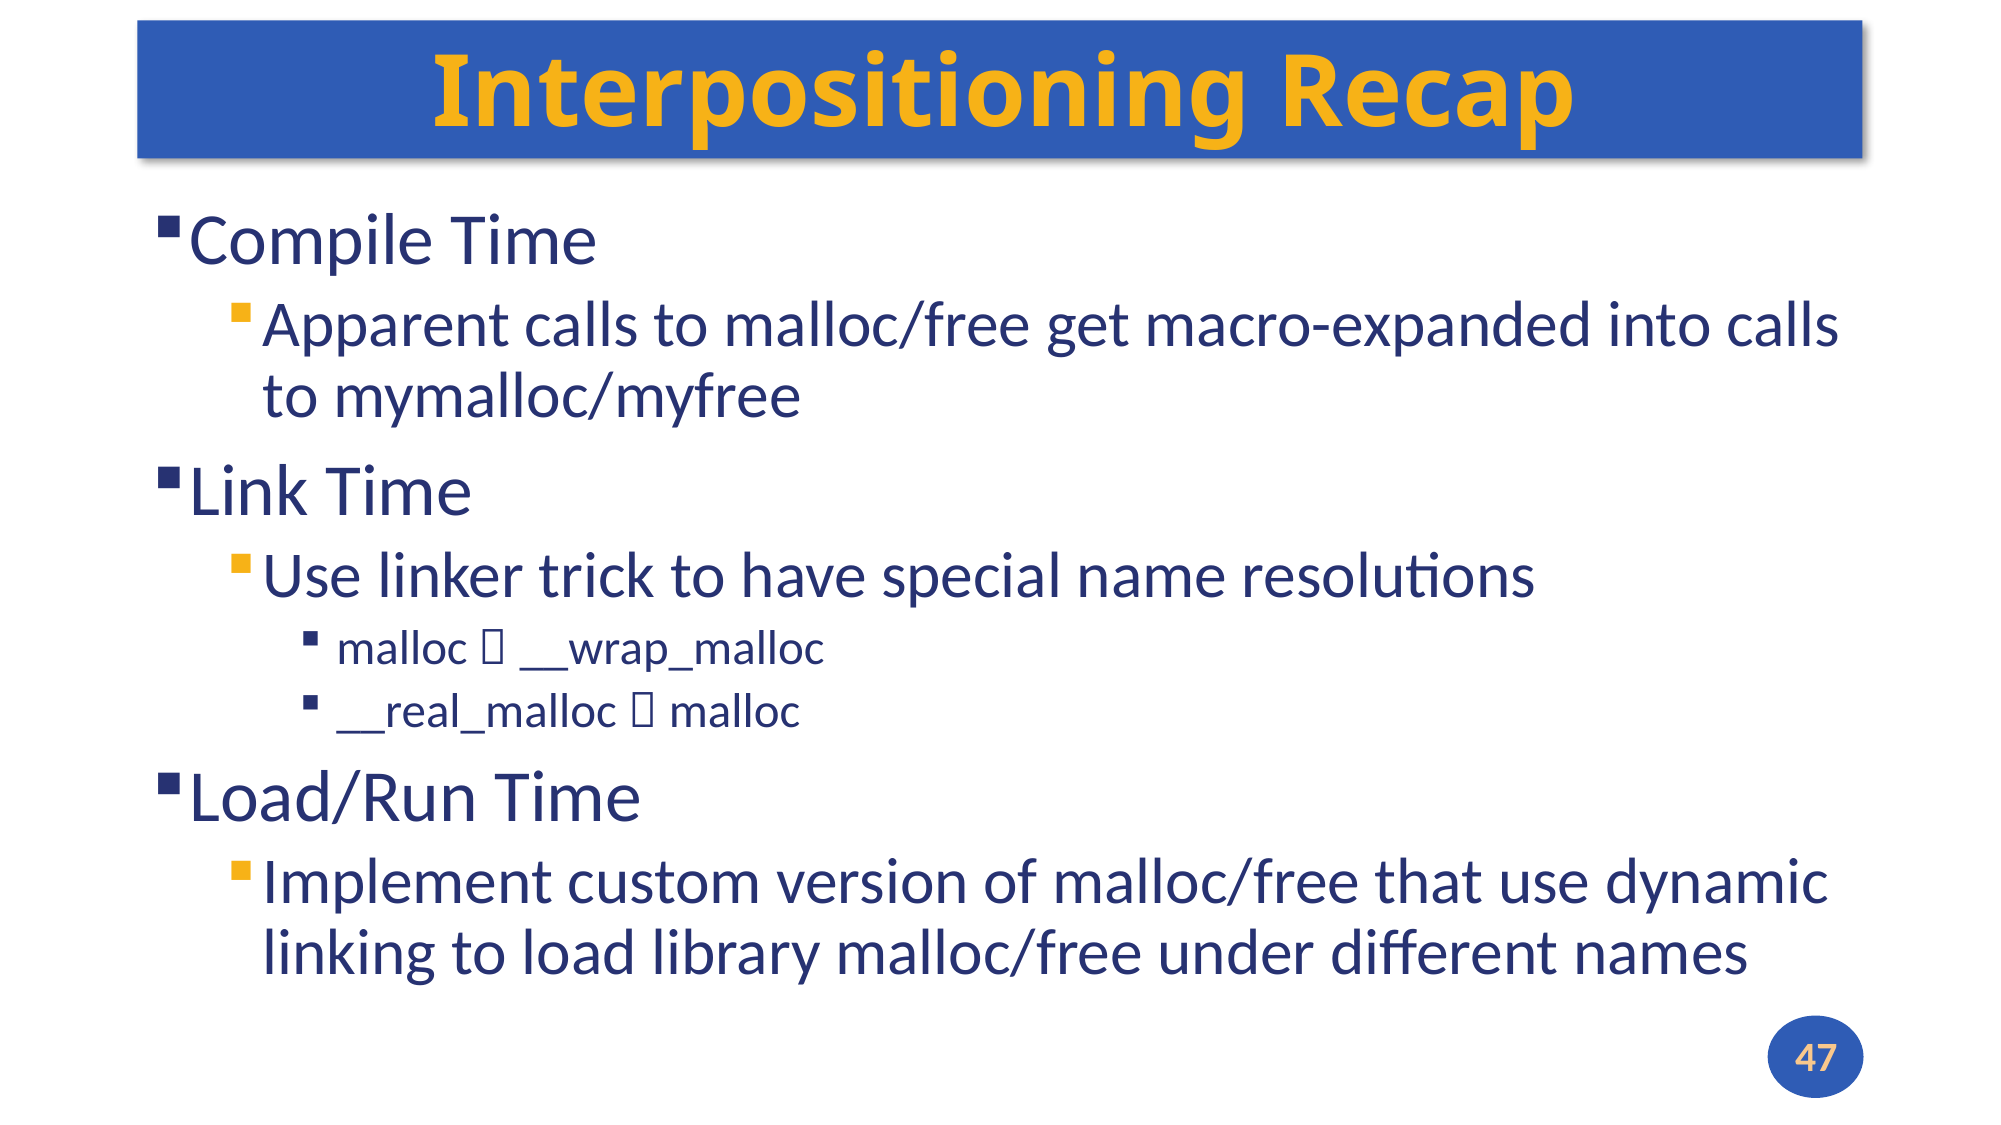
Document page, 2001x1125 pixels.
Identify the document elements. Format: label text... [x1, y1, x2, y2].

list Compile Time Apparent calls to malloc/free get macro-expanded into calls to mymalloc/myfree Link Time Use linker trick to have special name resolutions malloc  __wrap_malloc __real_malloc  malloc Load/Run Time Implement custom version of malloc/free that use dynamic linking to load library malloc/free under different names [137, 193, 1863, 1014]
title Interpositioning Recap [137, 17, 1863, 156]
slide_number 47 [1767, 1015, 1866, 1095]
